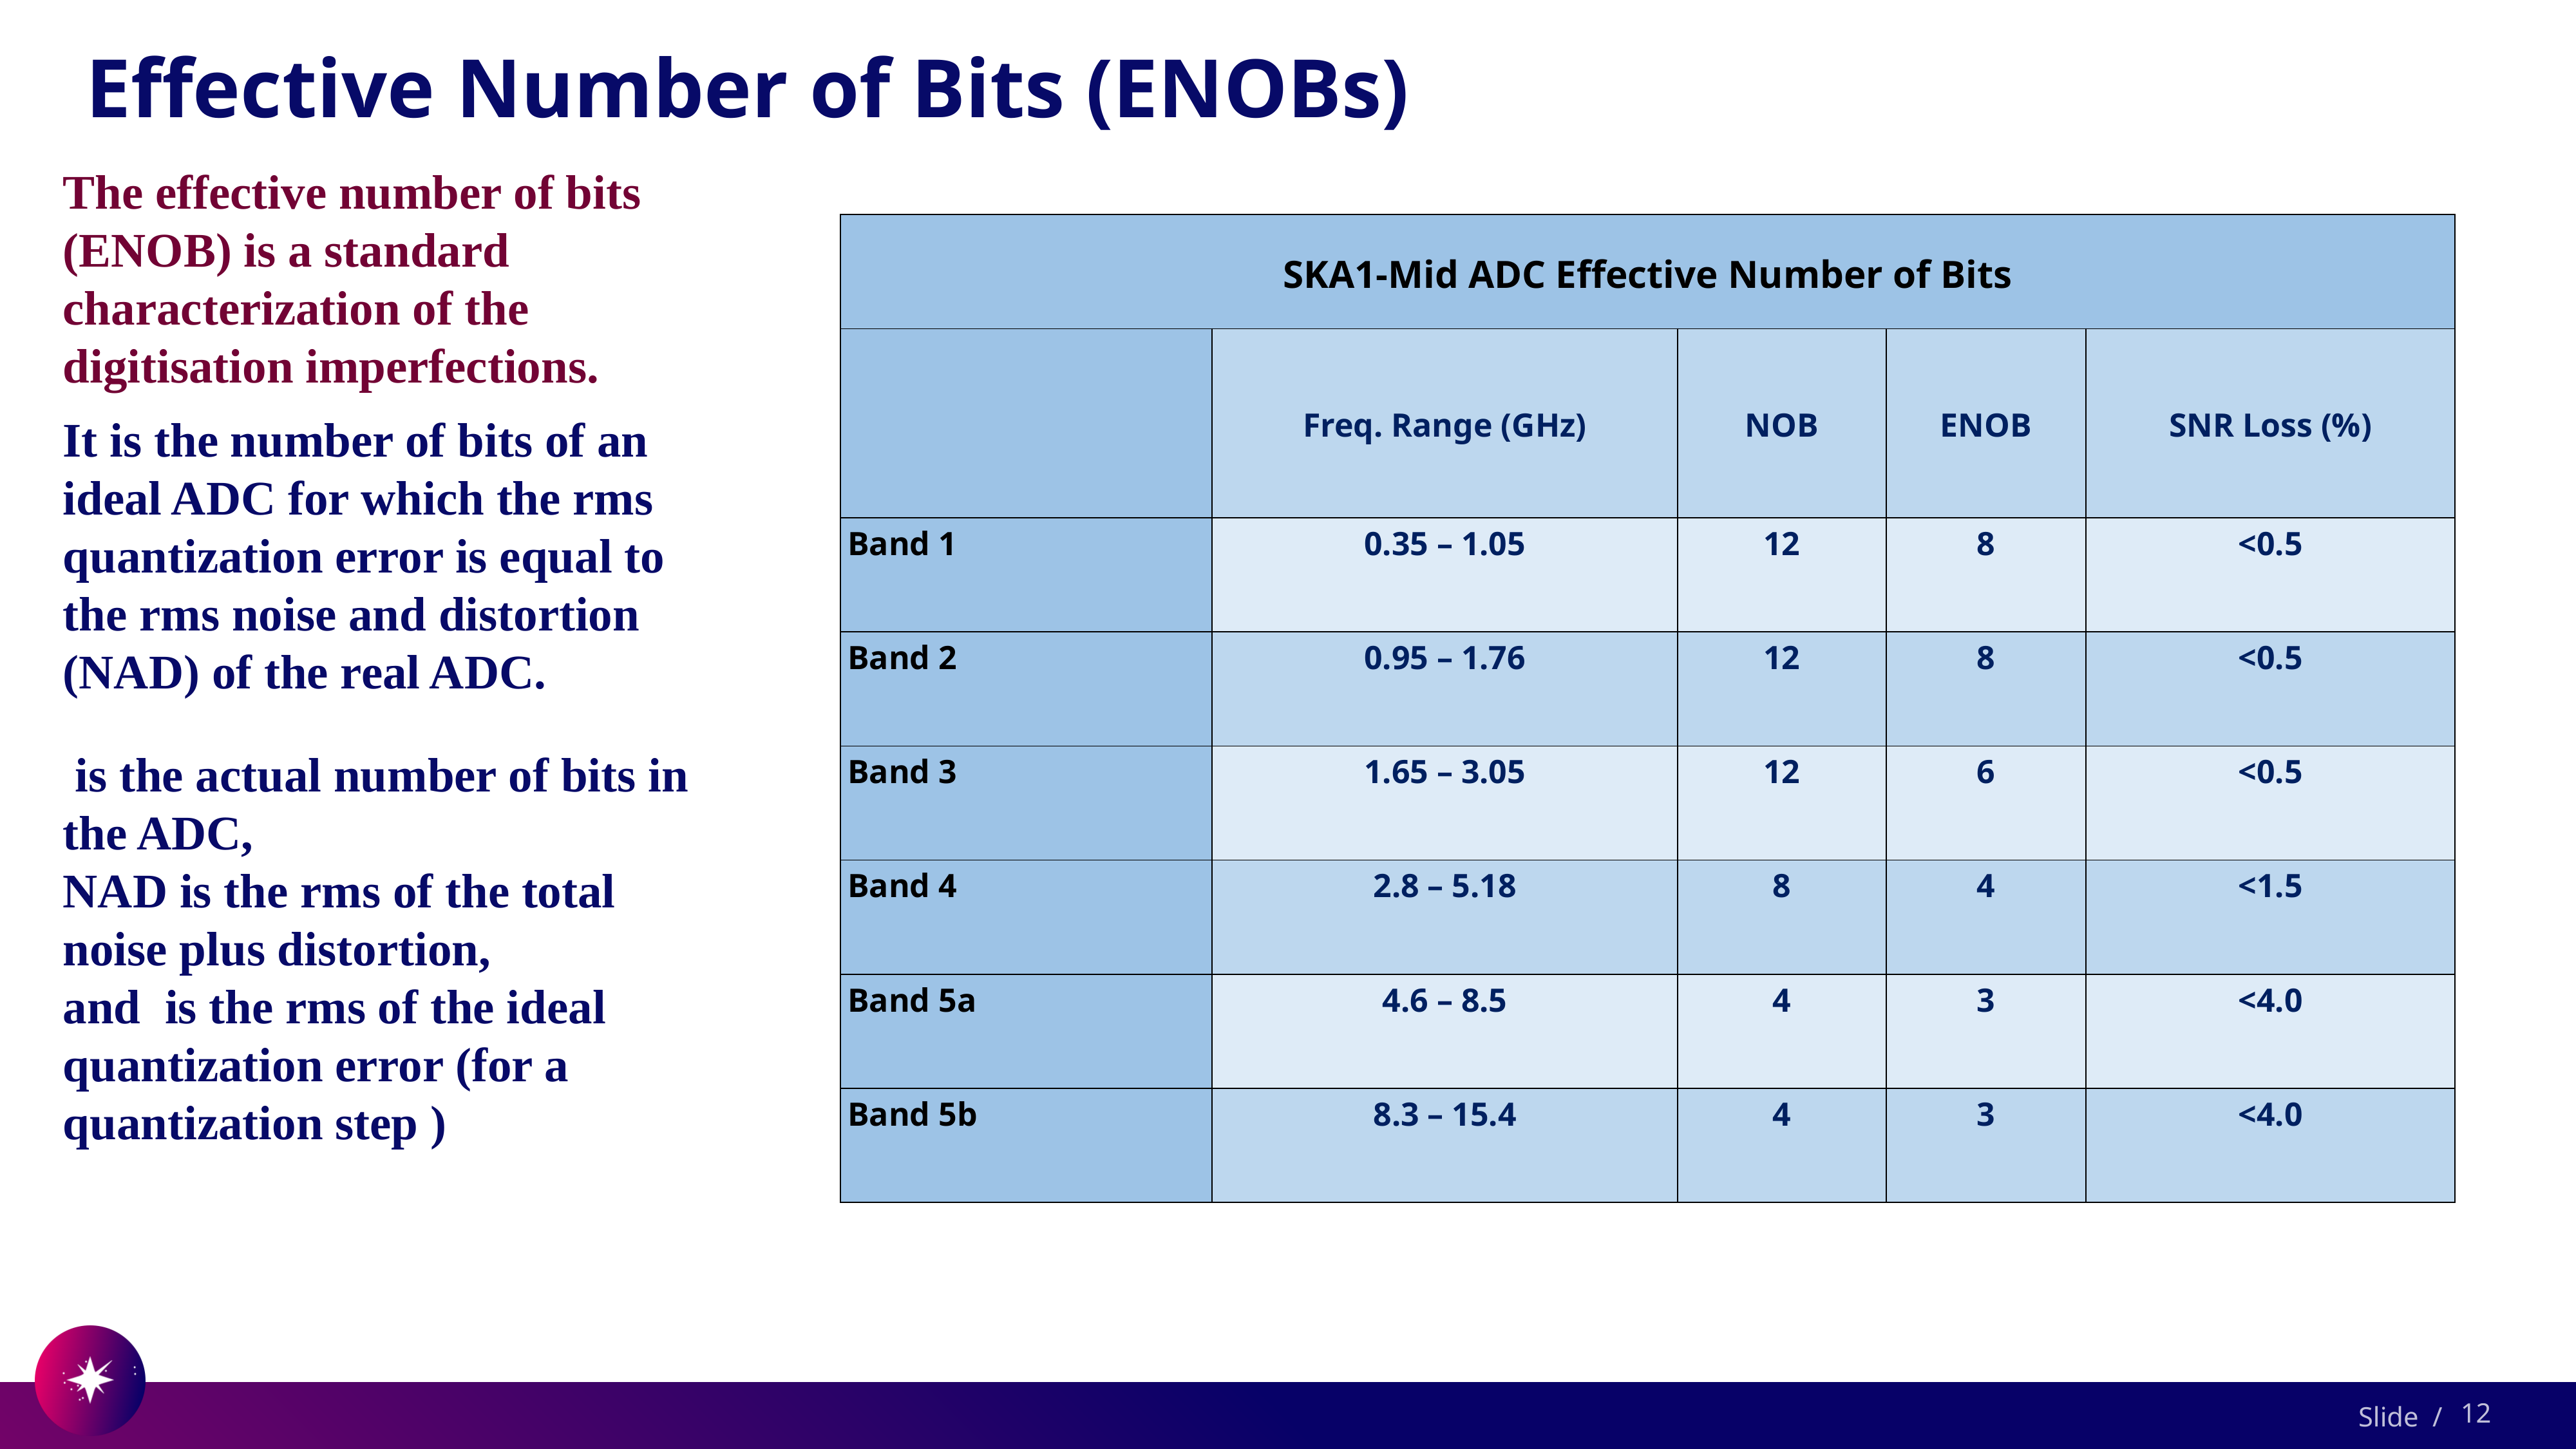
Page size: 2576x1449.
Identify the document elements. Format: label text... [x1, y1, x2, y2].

table_cell Band 2 [841, 632, 1211, 746]
table_cell 4.6 – 8.5 [1213, 975, 1677, 1088]
table_cell 4 [1887, 860, 2085, 974]
table_cell 8 [1678, 860, 1886, 974]
table_cell 0.35 – 1.05 [1213, 518, 1677, 631]
table_cell SNR Loss (%) [2087, 329, 2454, 517]
table_cell 4 [1678, 1089, 1886, 1202]
table_cell 3 [1887, 975, 2085, 1088]
table_cell 8.3 – 15.4 [1213, 1089, 1677, 1202]
table_cell Freq. Range (GHz) [1213, 329, 1677, 517]
table_cell 12 [1678, 746, 1886, 860]
table_cell <1.5 [2087, 860, 2454, 974]
table_cell Band 4 [841, 860, 1211, 974]
table_cell 12 [1678, 632, 1886, 746]
table_cell 6 [1887, 746, 2085, 860]
table_cell 8 [1887, 632, 2085, 746]
table_cell [841, 329, 1211, 517]
table_cell Band 5b [841, 1089, 1211, 1202]
table_cell <0.5 [2087, 632, 2454, 746]
text_box The effective number of bits (ENOB) is a standard characterization of the digitisation imperfections. [57, 160, 726, 409]
table_cell 1.65 – 3.05 [1213, 746, 1677, 860]
table_cell Band 5a [841, 975, 1211, 1088]
table_cell Band 1 [841, 518, 1211, 631]
table_cell 3 [1887, 1089, 2085, 1202]
table_cell 0.95 – 1.76 [1213, 632, 1677, 746]
table_cell Band 3 [841, 746, 1211, 860]
table_cell NOB [1678, 329, 1886, 517]
table_cell ENOB [1887, 329, 2085, 517]
table_cell <0.5 [2087, 518, 2454, 631]
table_cell <4.0 [2087, 1089, 2454, 1202]
table_header SKA1-Mid ADC Effective Number of Bits [841, 215, 2454, 328]
table_cell <4.0 [2087, 975, 2454, 1088]
title Effective Number of Bits (ENOBs) [80, 37, 2394, 162]
picture [35, 1325, 146, 1436]
table_cell 2.8 – 5.18 [1213, 860, 1677, 974]
table_cell 12 [1678, 518, 1886, 631]
table_cell 8 [1887, 518, 2085, 631]
slide_number 12 [2454, 1395, 2550, 1439]
table_cell <0.5 [2087, 746, 2454, 860]
table_cell 4 [1678, 975, 1886, 1088]
